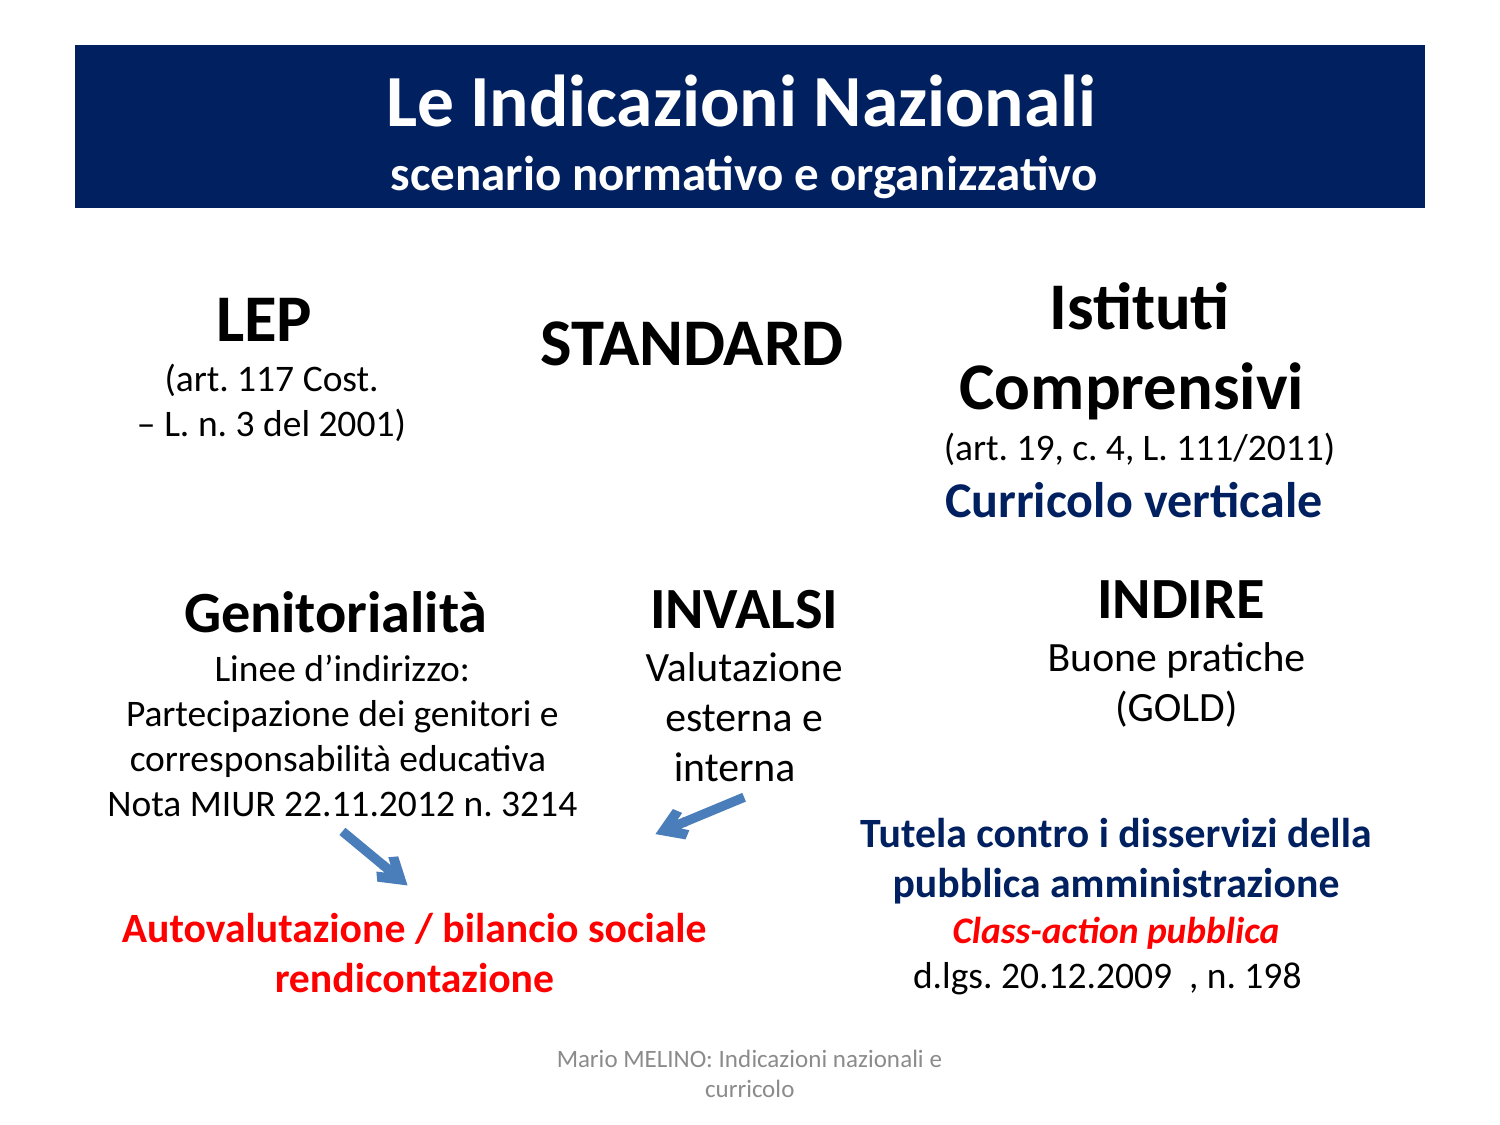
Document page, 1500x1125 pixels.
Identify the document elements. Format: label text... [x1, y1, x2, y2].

text_box Genitorialità Linee d’indirizzo: Partecipazione dei genitori e corresponsabilità educativa Nota MIUR 22.11.2012 n. 3214 [88, 566, 597, 832]
footer Mario MELINO: Indicazioni nazionali e curricolo [512, 1042, 988, 1103]
text_box STANDARD [525, 290, 879, 386]
text_box Istituti Comprensivi (art. 19, c. 4, L. 111/2011) Curricolo verticale [879, 255, 1400, 536]
text_box INVALSI Valutazione esterna e interna [608, 562, 880, 798]
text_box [655, 799, 745, 835]
text_box INDIRE Buone pratiche (GOLD) [998, 552, 1365, 738]
text_box LEP (art. 117 Cost. – L. n. 3 del 2001) [100, 267, 443, 452]
title Le Indicazioni Nazionali scenario normativo e organizzativo [74, 44, 1426, 209]
text_box Tutela contro i disservizi della pubblica amministrazione Class-action pubblica d.lgs. 20.12.2009 , n. 198 [809, 798, 1424, 1004]
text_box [342, 833, 408, 886]
text_box Autovalutazione / bilancio sociale rendicontazione [100, 893, 739, 1008]
